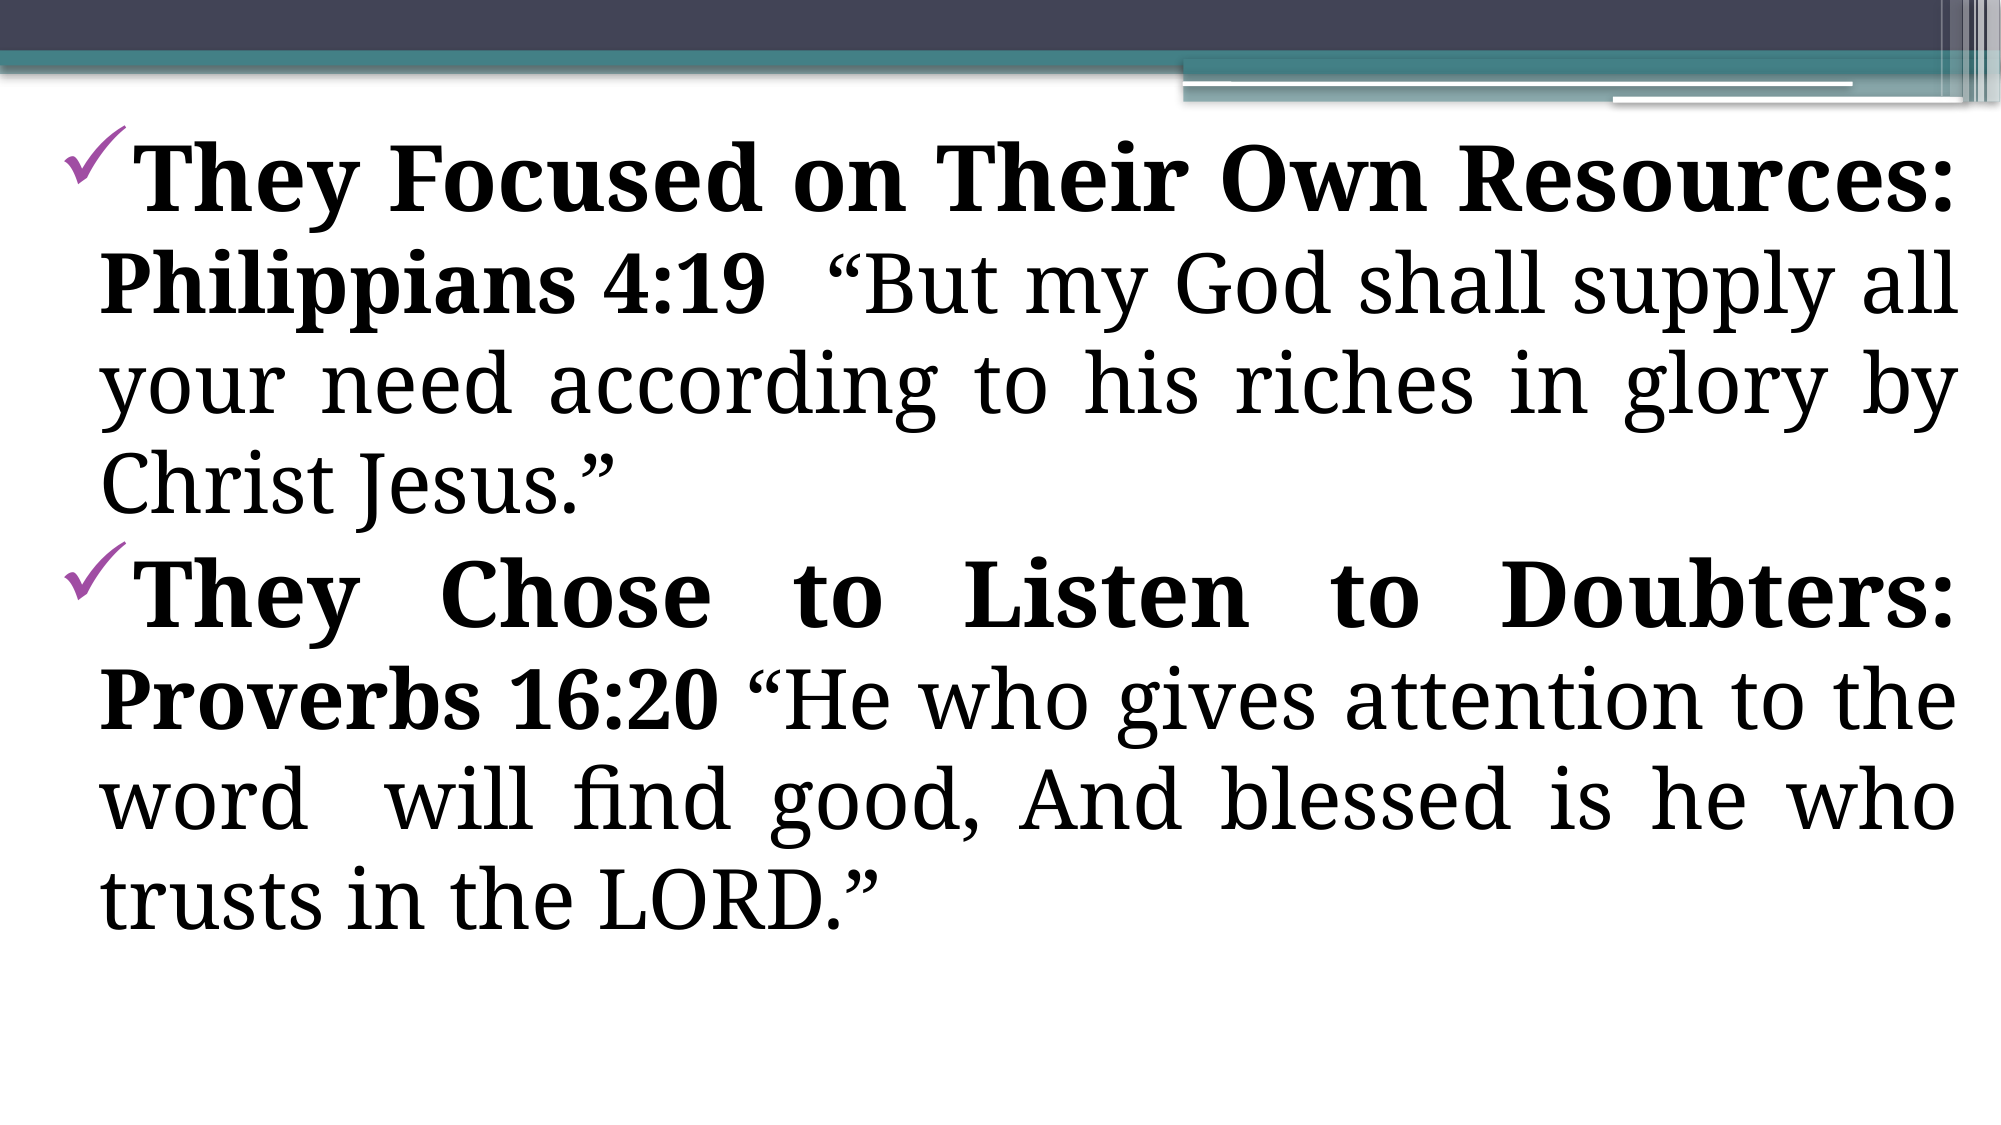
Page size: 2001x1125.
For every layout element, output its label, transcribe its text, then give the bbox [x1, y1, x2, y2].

list They Focused on Their Own Resources: Philippians 4:19 “But my God shall supply all your need according to his riches in glory by Christ Jesus.” They Chose to Listen to Doubters: Proverbs 16:20 “He who gives attention to the word will find good, And blessed is he who trusts in the LORD.” [24, 112, 1975, 863]
